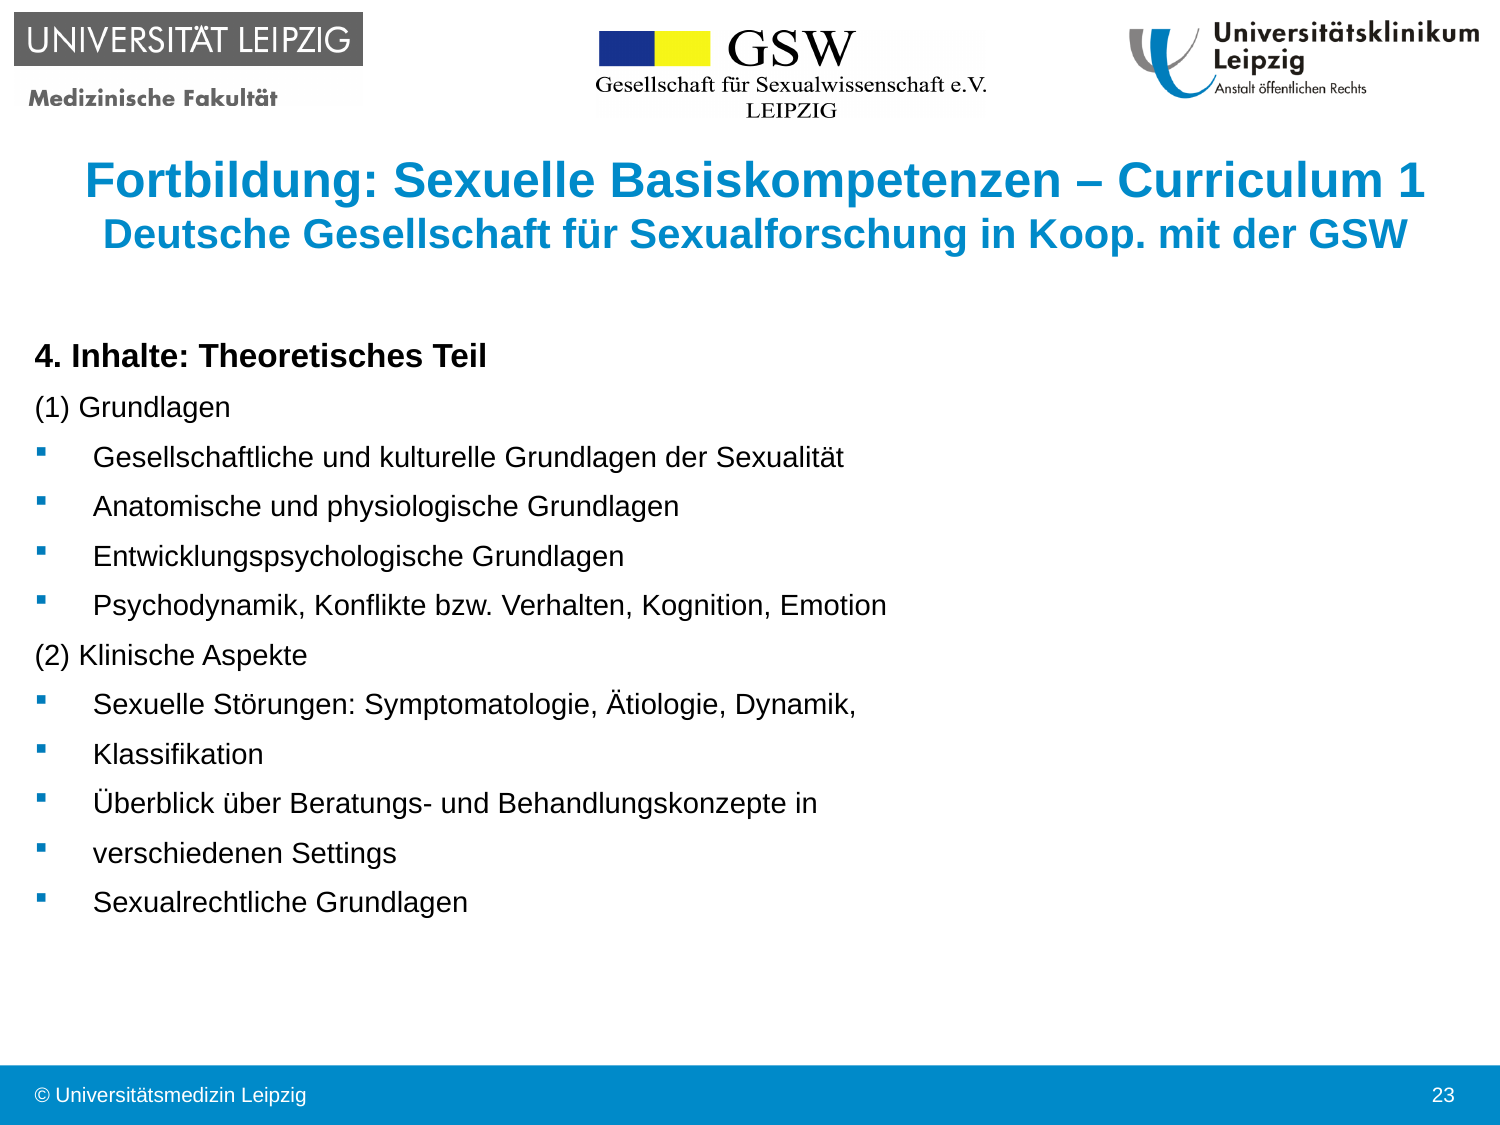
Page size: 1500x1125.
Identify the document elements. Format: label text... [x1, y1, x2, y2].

slide_number 23 [1404, 1070, 1470, 1118]
picture [1126, 18, 1481, 101]
list 4. Inhalte: Theoretisches Teil (1) Grundlagen Gesellschaftliche und kulturelle Grundlagen der Sexualität Anatomische und physiologische Grundlagen Entwicklungspsychologische Grundlagen Psychodynamik, Konflikte bzw. Verhalten, Kognition, Emotion (2) Klinische Aspekte Sexuelle Störungen: Symptomatologie, Ätiologie, Dynamik, Klassifikation Überblick über Beratungs- und Behandlungskonzepte in verschiedenen Settings Sexualrechtliche Grundlagen [19, 326, 1470, 1041]
footer © Universitätsmedizin Leipzig [19, 1070, 1394, 1118]
picture [14, 12, 363, 106]
title Fortbildung: Sexuelle Basiskompetenzen – Curriculum 1 Deutsche Gesellschaft für Sexualforschung in Koop. mit der GSW [64, 125, 1447, 279]
picture [596, 30, 986, 119]
